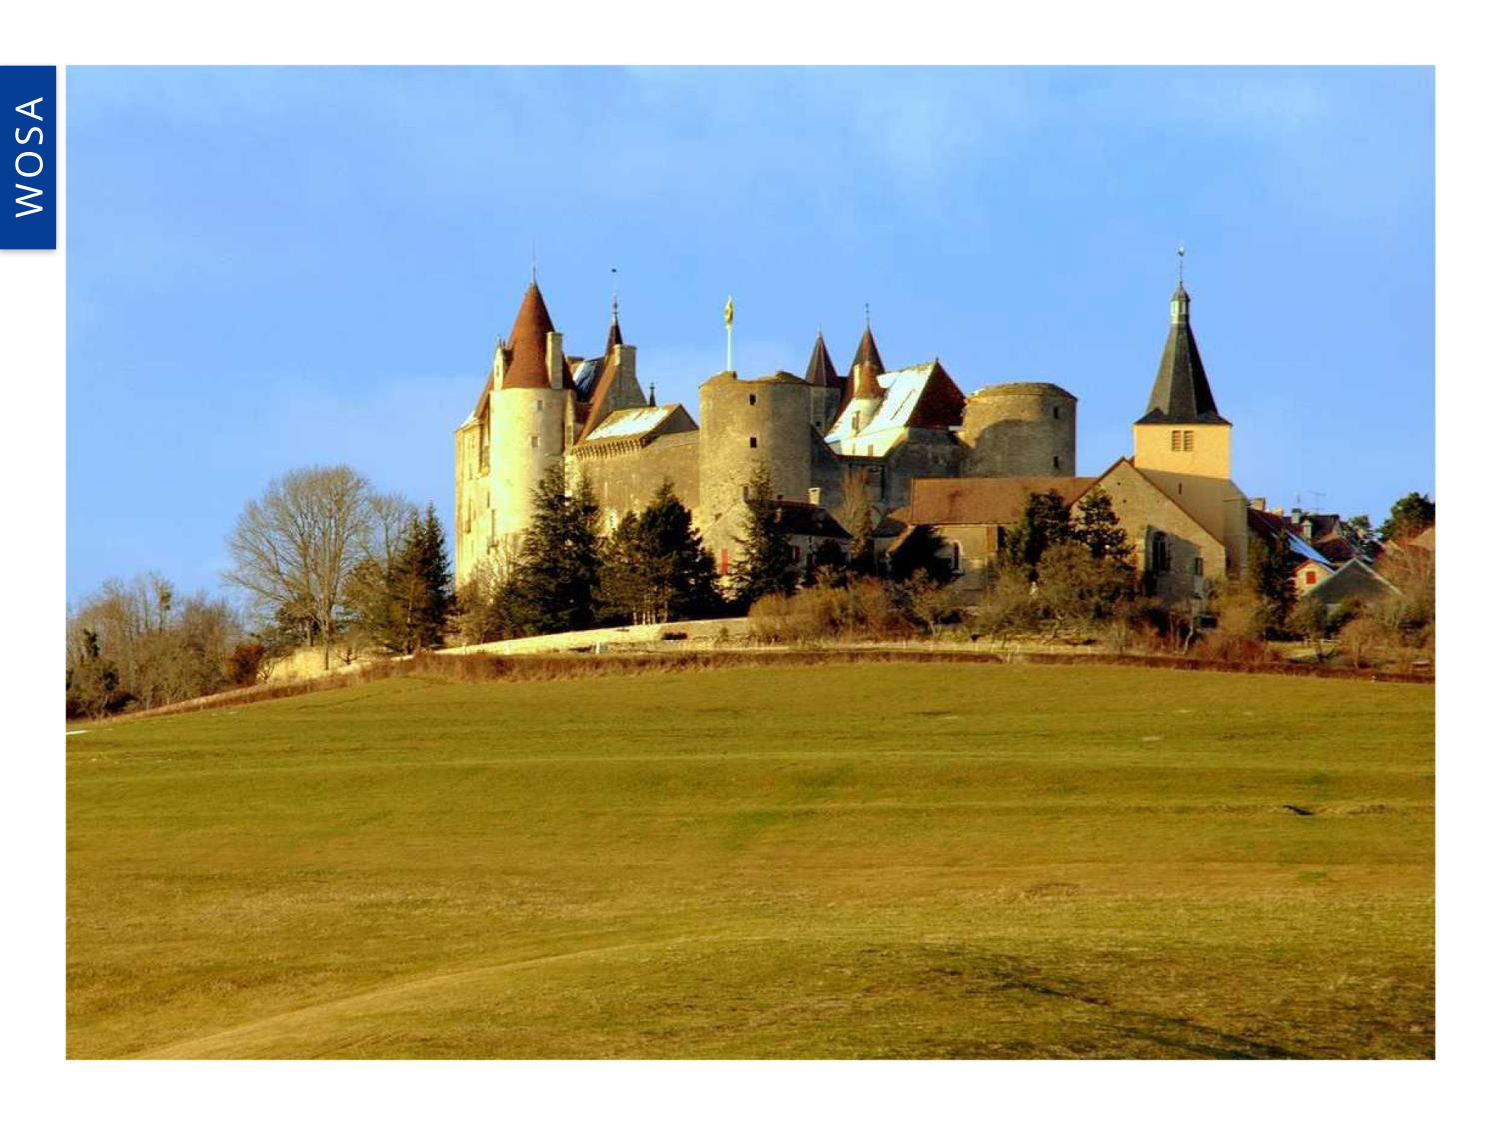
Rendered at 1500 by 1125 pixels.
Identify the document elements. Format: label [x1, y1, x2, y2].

text_box [0, 65, 59, 250]
picture [0, 0, 1500, 1125]
